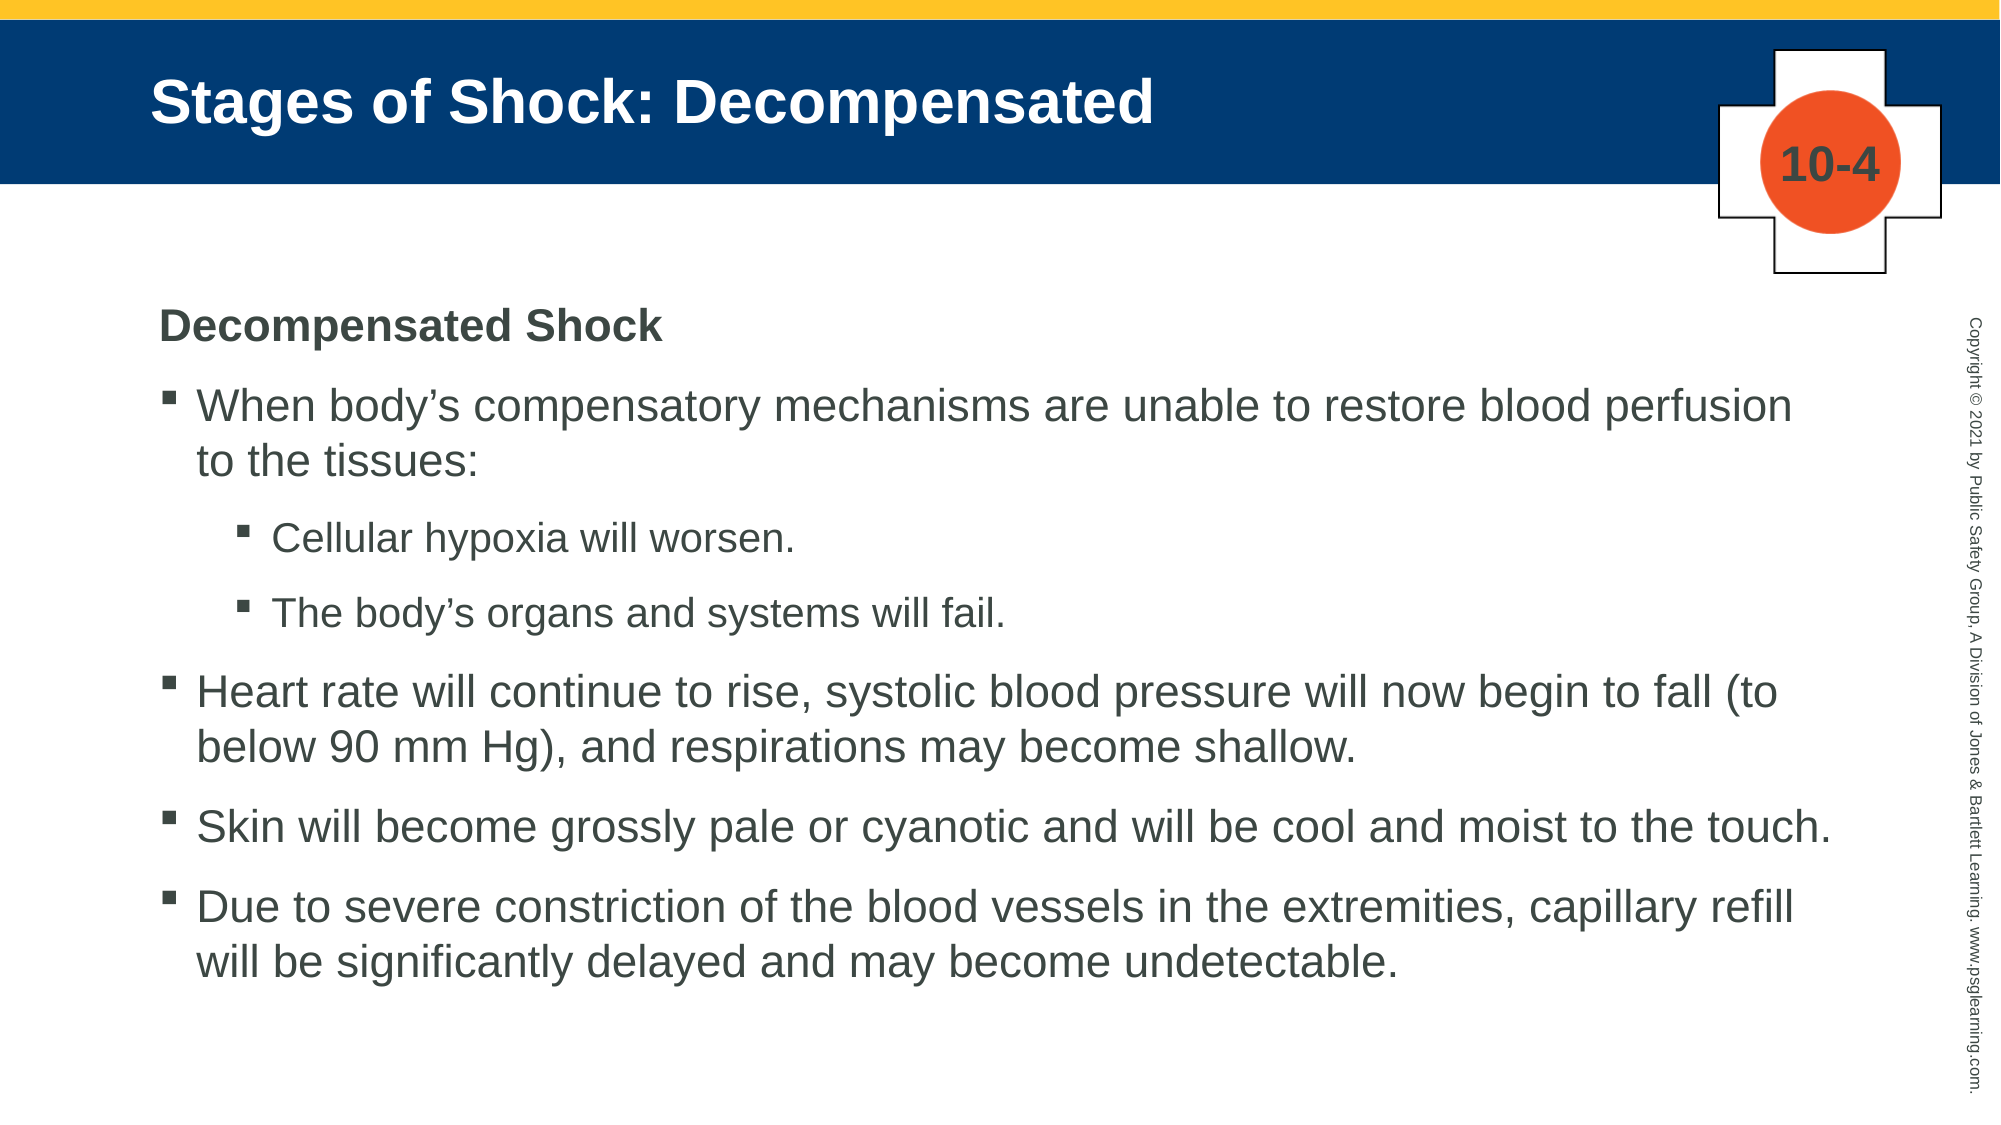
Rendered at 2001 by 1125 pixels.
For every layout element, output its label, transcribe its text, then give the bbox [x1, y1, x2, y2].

list Decompensated Shock When body’s compensatory mechanisms are unable to restore blood perfusion to the tissues: Cellular hypoxia will worsen. The body’s organs and systems will fail. Heart rate will continue to rise, systolic blood pressure will now begin to fall (to below 90 mm Hg), and respirations may become shallow. Skin will become grossly pale or cyanotic and will be cool and moist to the touch. Due to severe constriction of the blood vessels in the extremities, capillary refill will be significantly delayed and may become undetectable. [144, 288, 1856, 943]
picture [1718, 49, 1942, 274]
title Stages of Shock: Decompensated [0, 19, 2000, 185]
